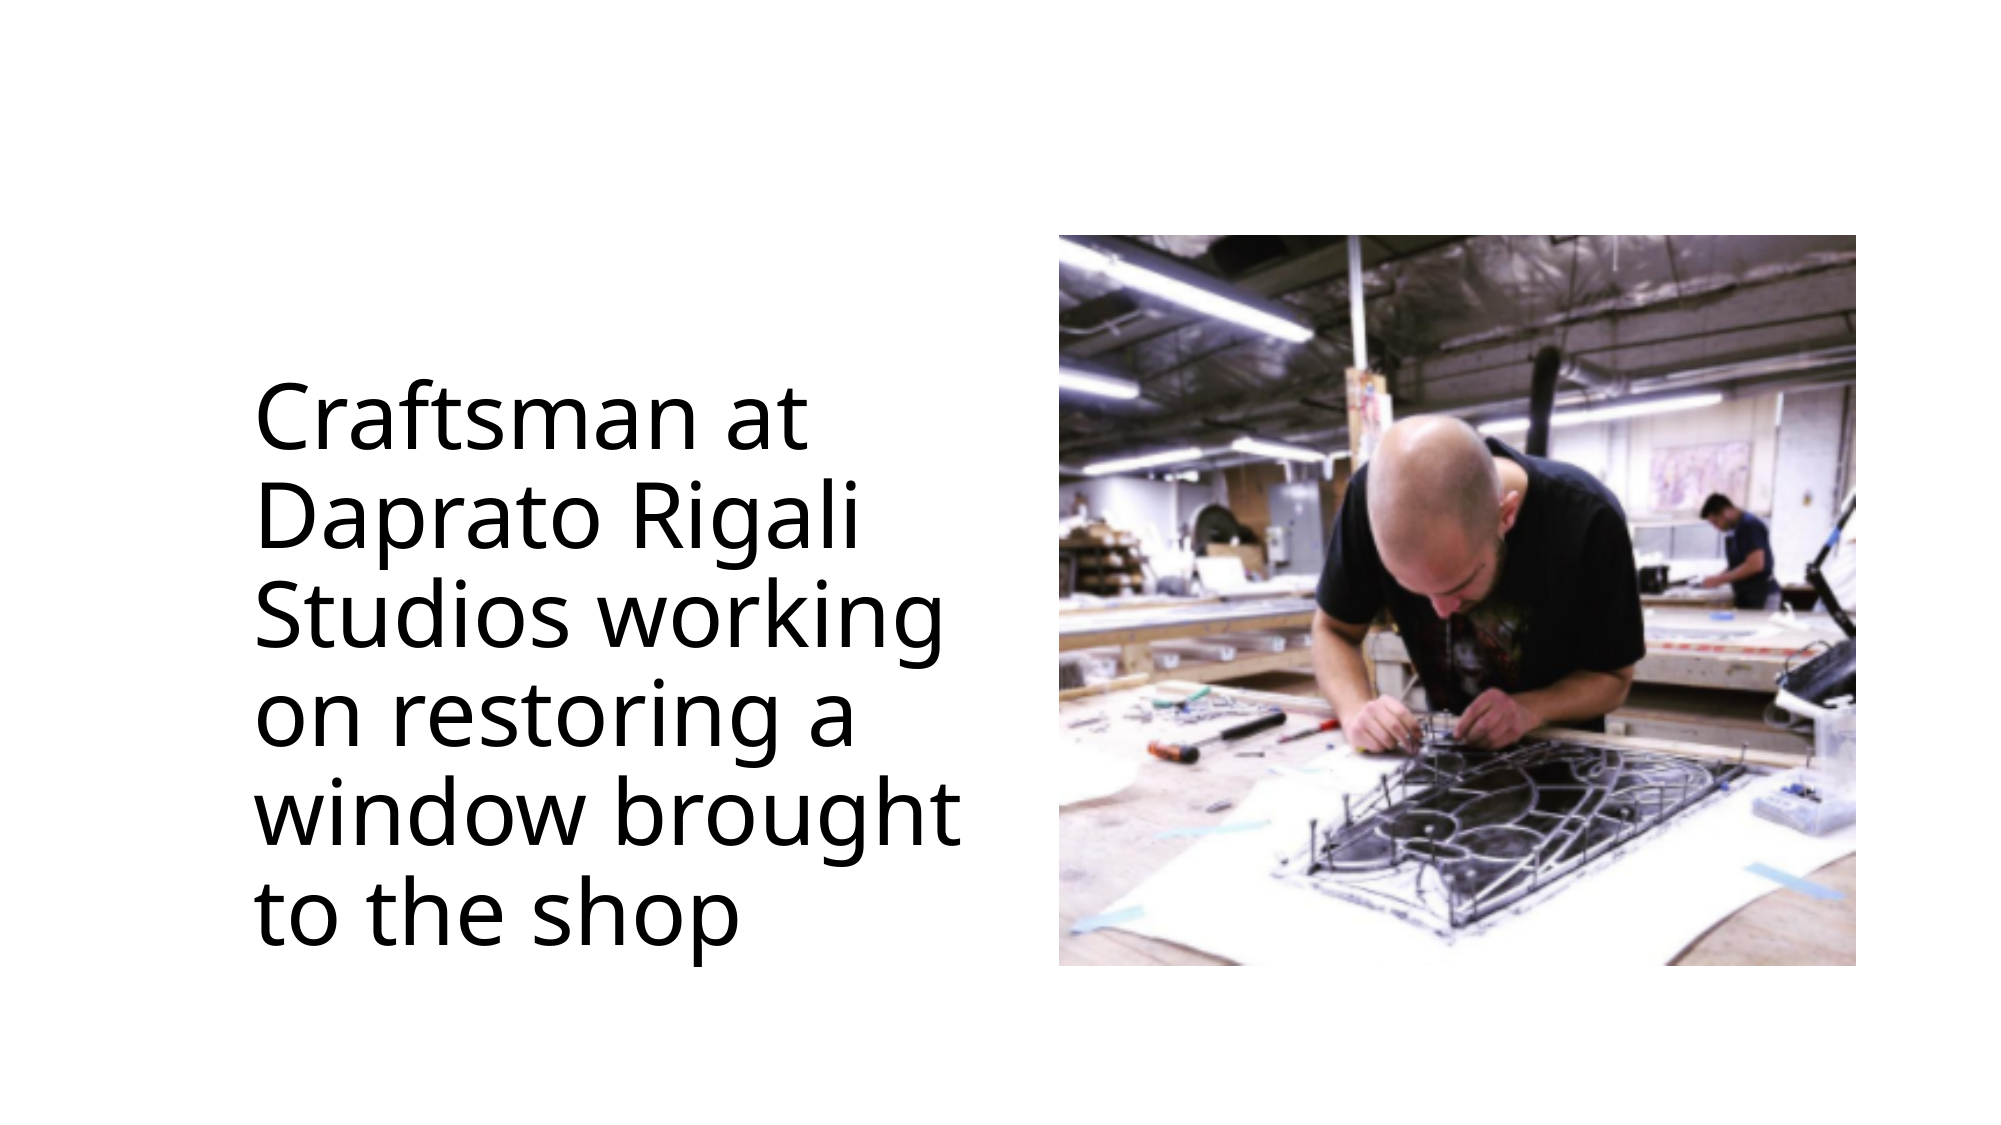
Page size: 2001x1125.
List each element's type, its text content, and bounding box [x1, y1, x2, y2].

picture [1059, 235, 1856, 966]
text_box Craftsman at Daprato Rigali Studios working on restoring a window brought to the shop [238, 363, 997, 1030]
